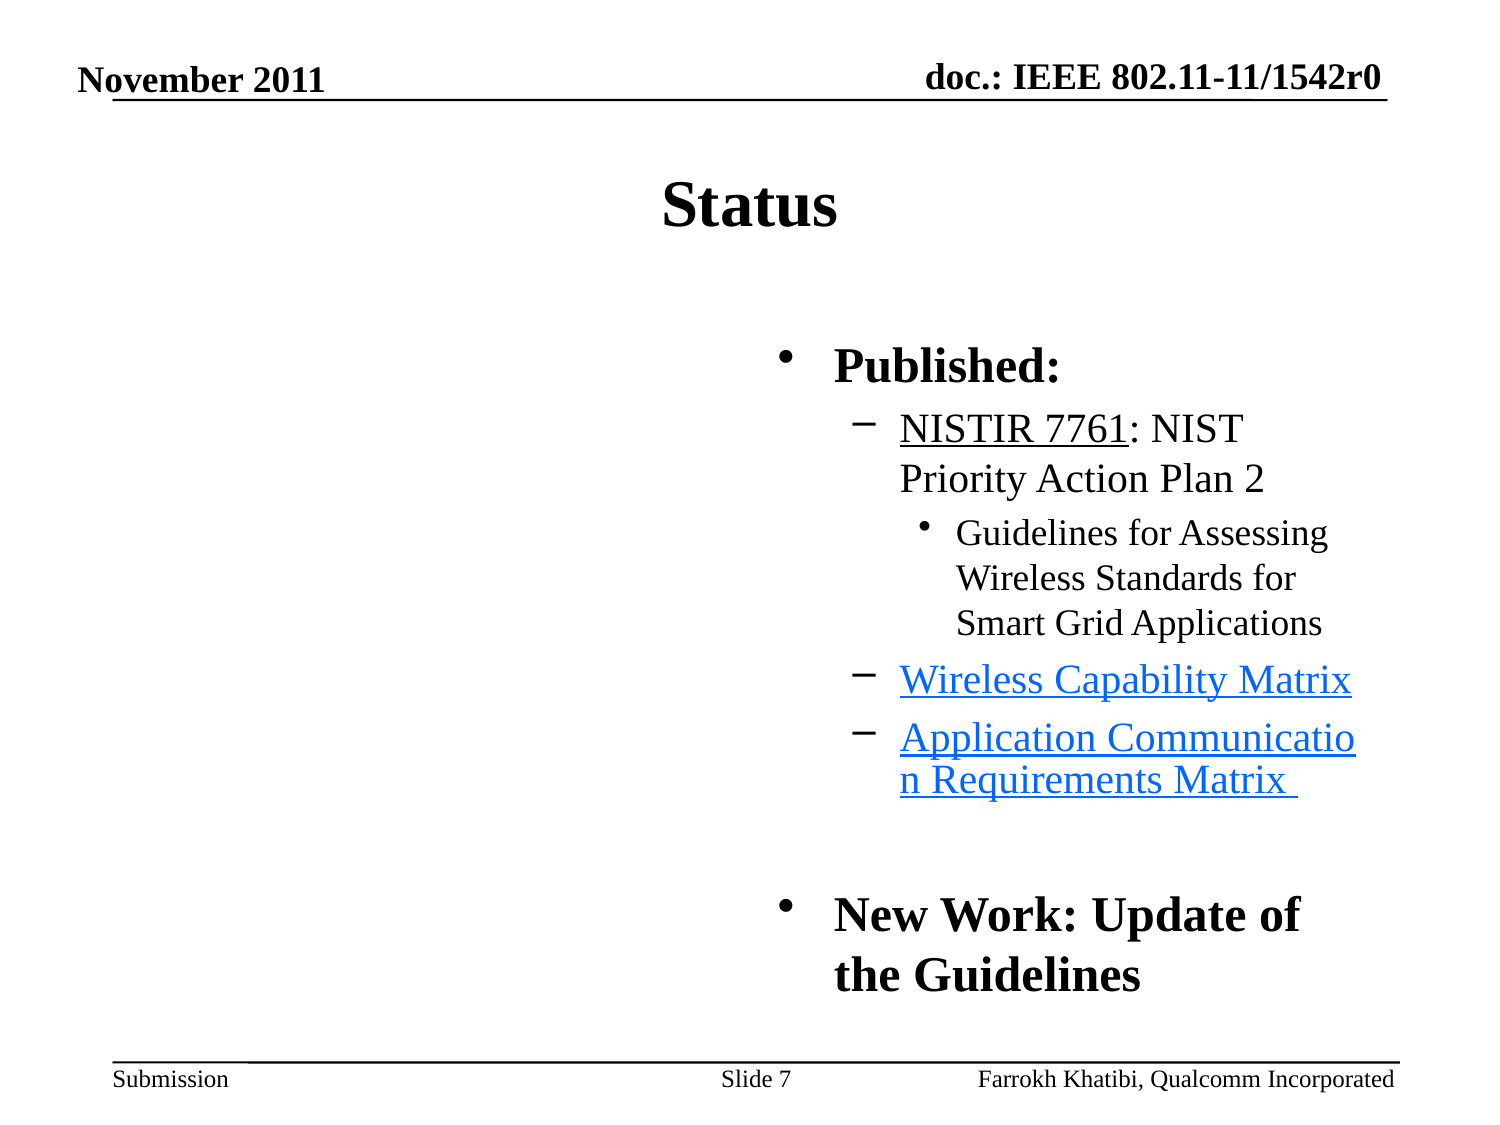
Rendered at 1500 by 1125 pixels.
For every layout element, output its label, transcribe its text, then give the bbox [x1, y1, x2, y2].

text_box Slide 7 [675, 1062, 838, 1093]
title Status [112, 112, 1388, 288]
text_box November 2011 [77, 54, 326, 100]
text_box Farrokh Khatibi, Qualcomm Incorporated [977, 1062, 1396, 1093]
list Published: NISTIR 7761: NIST Priority Action Plan 2 Guidelines for Assessing Wireless Standards for Smart Grid Applications Wireless Capability Matrix Application Communication Requirements Matrix New Work: Update of the Guidelines [762, 324, 1388, 1001]
